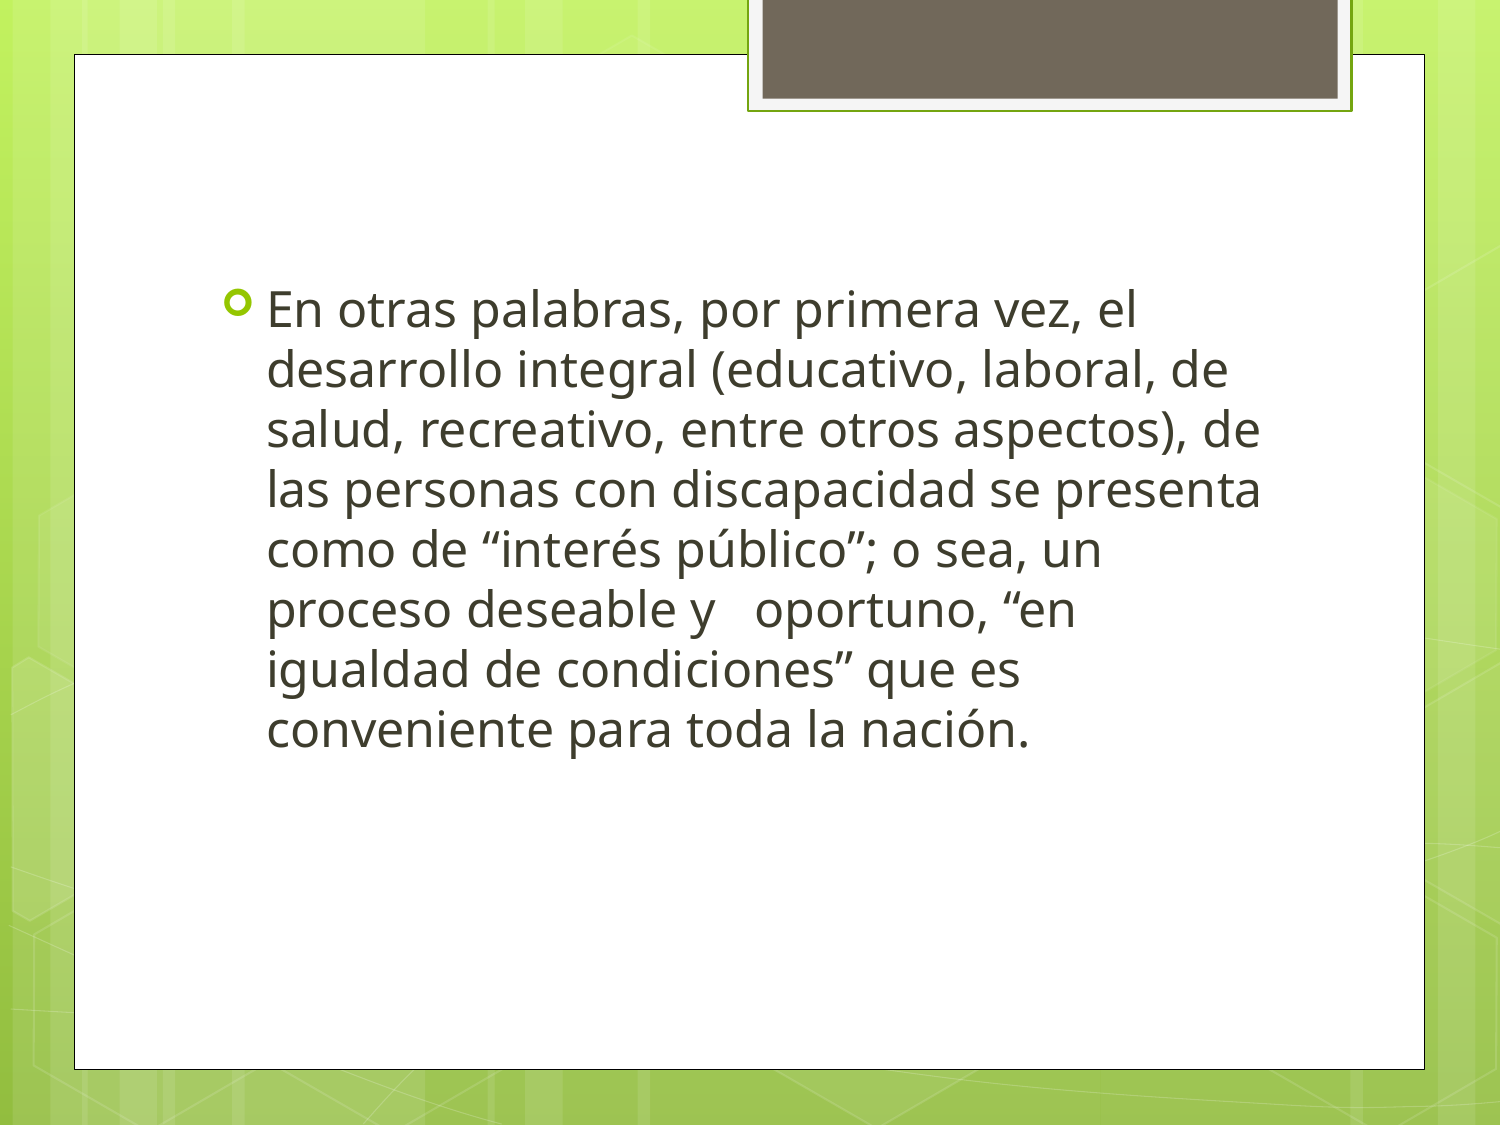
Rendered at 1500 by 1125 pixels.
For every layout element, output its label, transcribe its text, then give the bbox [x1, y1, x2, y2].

list En otras palabras, por primera vez, el desarrollo integral (educativo, laboral, de salud, recreativo, entre otros aspectos), de las personas con discapacidad se presenta como de “interés público”; o sea, un proceso deseable y oportuno, “en igualdad de condiciones” que es conveniente para toda la nación. [194, 270, 1307, 846]
